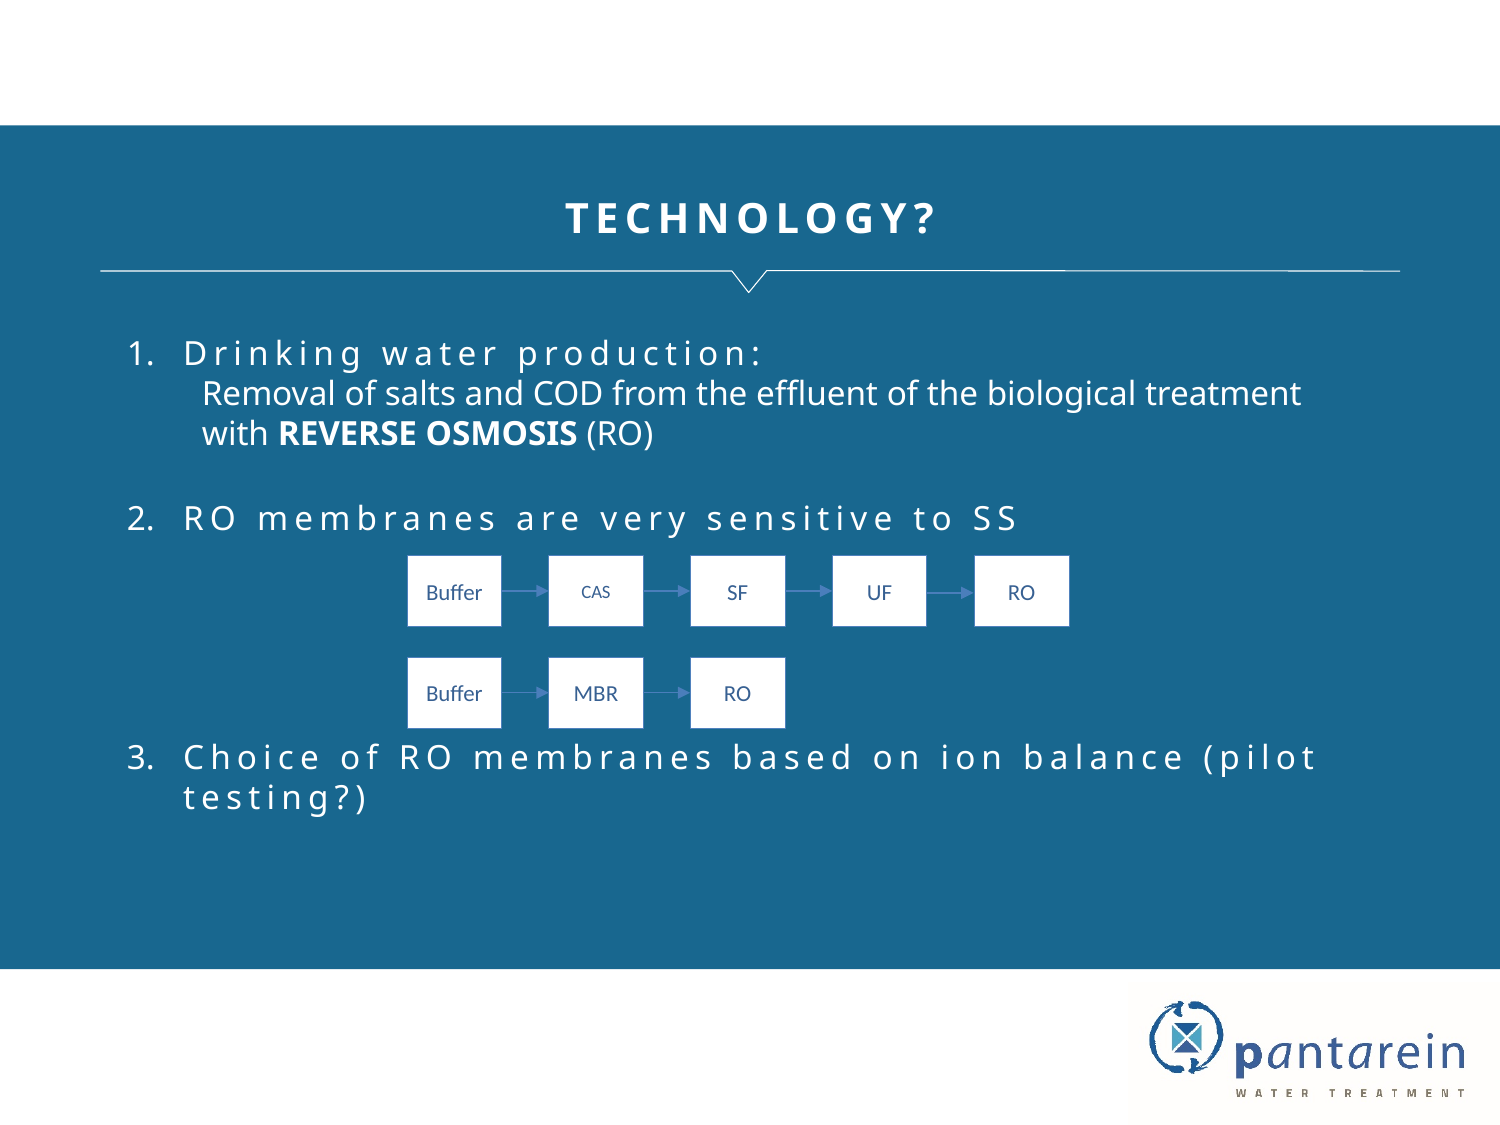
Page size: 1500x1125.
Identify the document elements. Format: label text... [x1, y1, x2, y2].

text_box [100, 268, 1401, 295]
picture [1127, 982, 1500, 1125]
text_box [406, 555, 1070, 627]
text_box [0, 123, 1500, 971]
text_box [406, 656, 786, 729]
text_box Drinking water production: Removal of salts and COD from the effluent of the biological treatment with REVERSE OSMOSIS (RO) RO membranes are very sensitive to SS Choice of RO membranes based on ion balance (pilot testing?) [112, 324, 1382, 904]
text_box TECHNOLOGY? [99, 184, 1400, 250]
